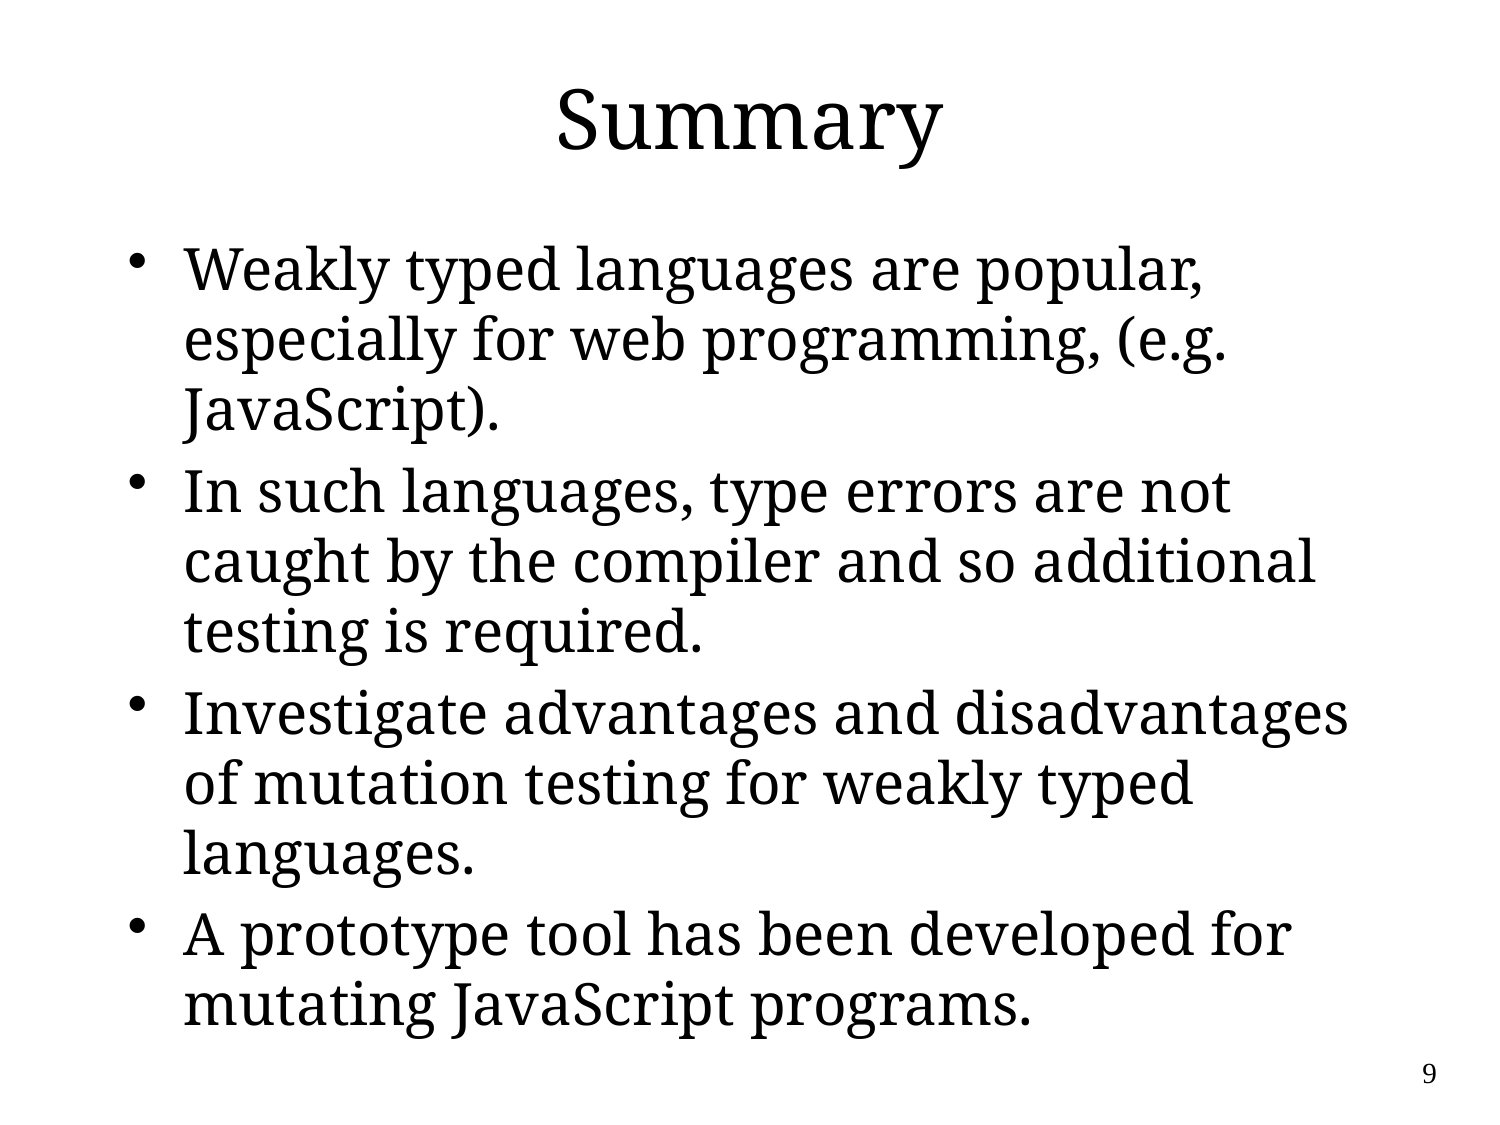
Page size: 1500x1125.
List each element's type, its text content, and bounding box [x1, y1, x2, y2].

title Summary [111, 66, 1388, 167]
list Weakly typed languages are popular, especially for web programming, (e.g. JavaScript). In such languages, type errors are not caught by the compiler and so additional testing is required. Investigate advantages and disadvantages of mutation testing for weakly typed languages. A prototype tool has been developed for mutating JavaScript programs. [112, 224, 1388, 1001]
slide_number 9 [1352, 1046, 1453, 1125]
